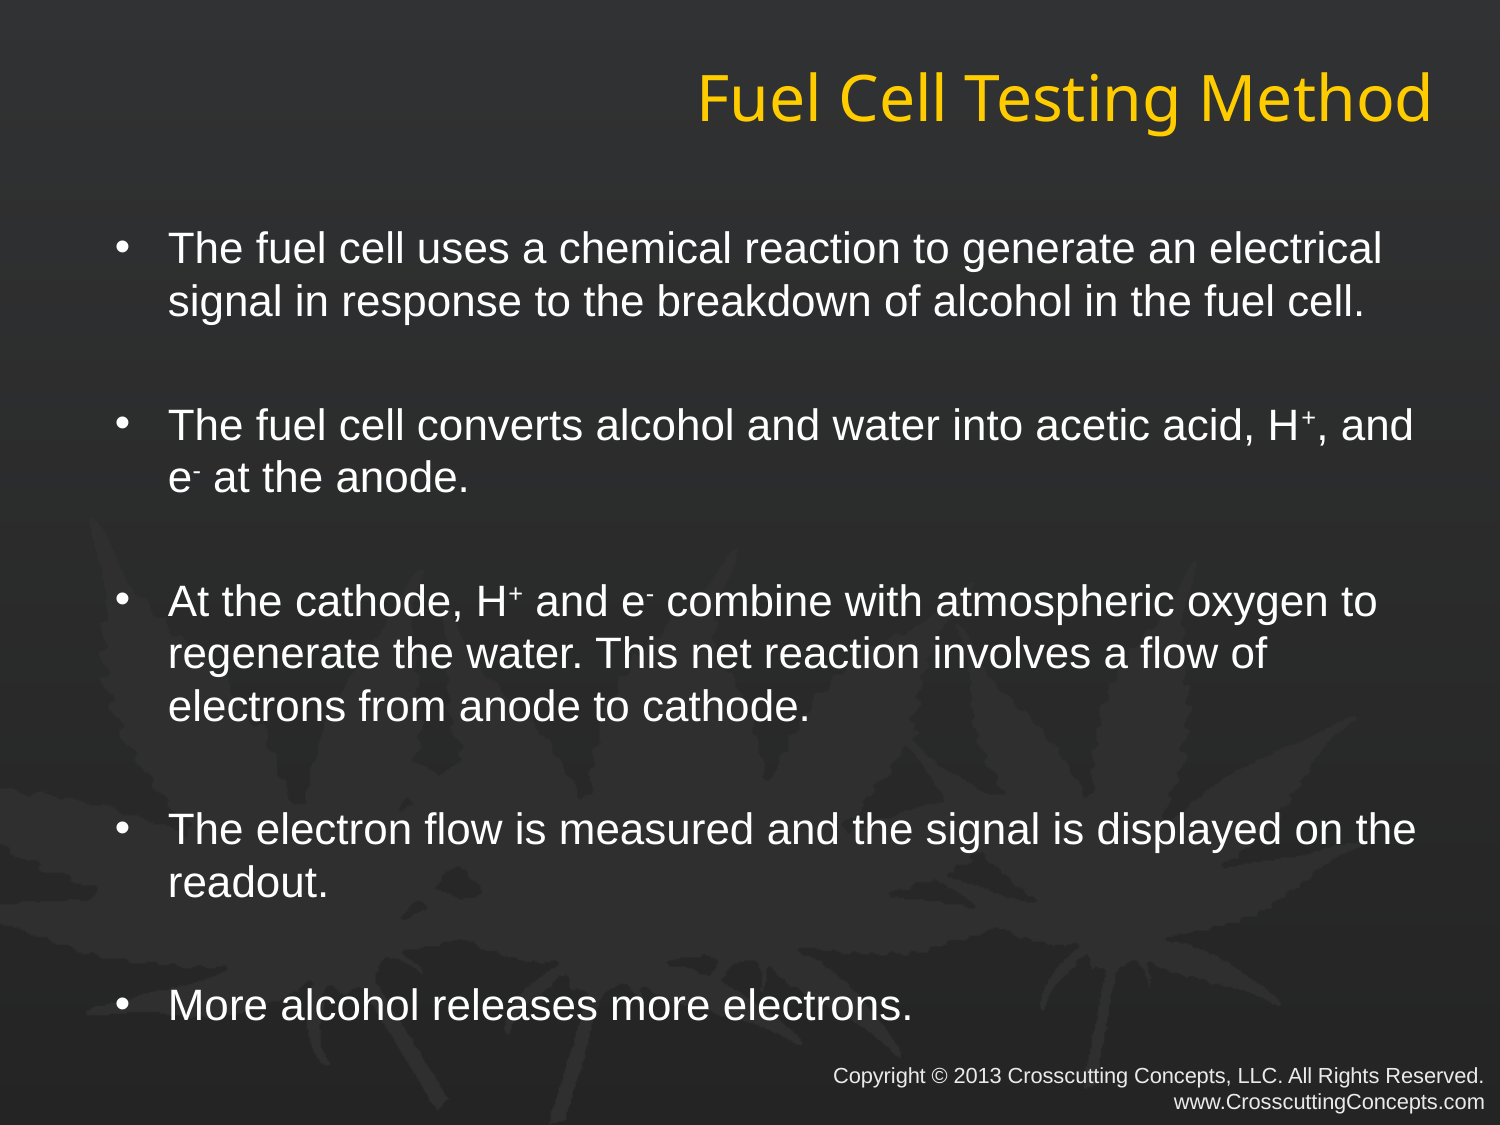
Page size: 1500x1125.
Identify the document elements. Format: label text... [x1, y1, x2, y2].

list The fuel cell uses a chemical reaction to generate an electrical signal in response to the breakdown of alcohol in the fuel cell. The fuel cell converts alcohol and water into acetic acid, H+, and e- at the anode. At the cathode, H+ and e- combine with atmospheric oxygen to regenerate the water. This net reaction involves a flow of electrons from anode to cathode. The electron flow is measured and the signal is displayed on the readout. More alcohol releases more electrons. [99, 212, 1438, 1038]
picture [0, 518, 1361, 1125]
picture [1349, 1095, 1361, 1108]
title Fuel Cell Testing Method [99, 50, 1450, 143]
